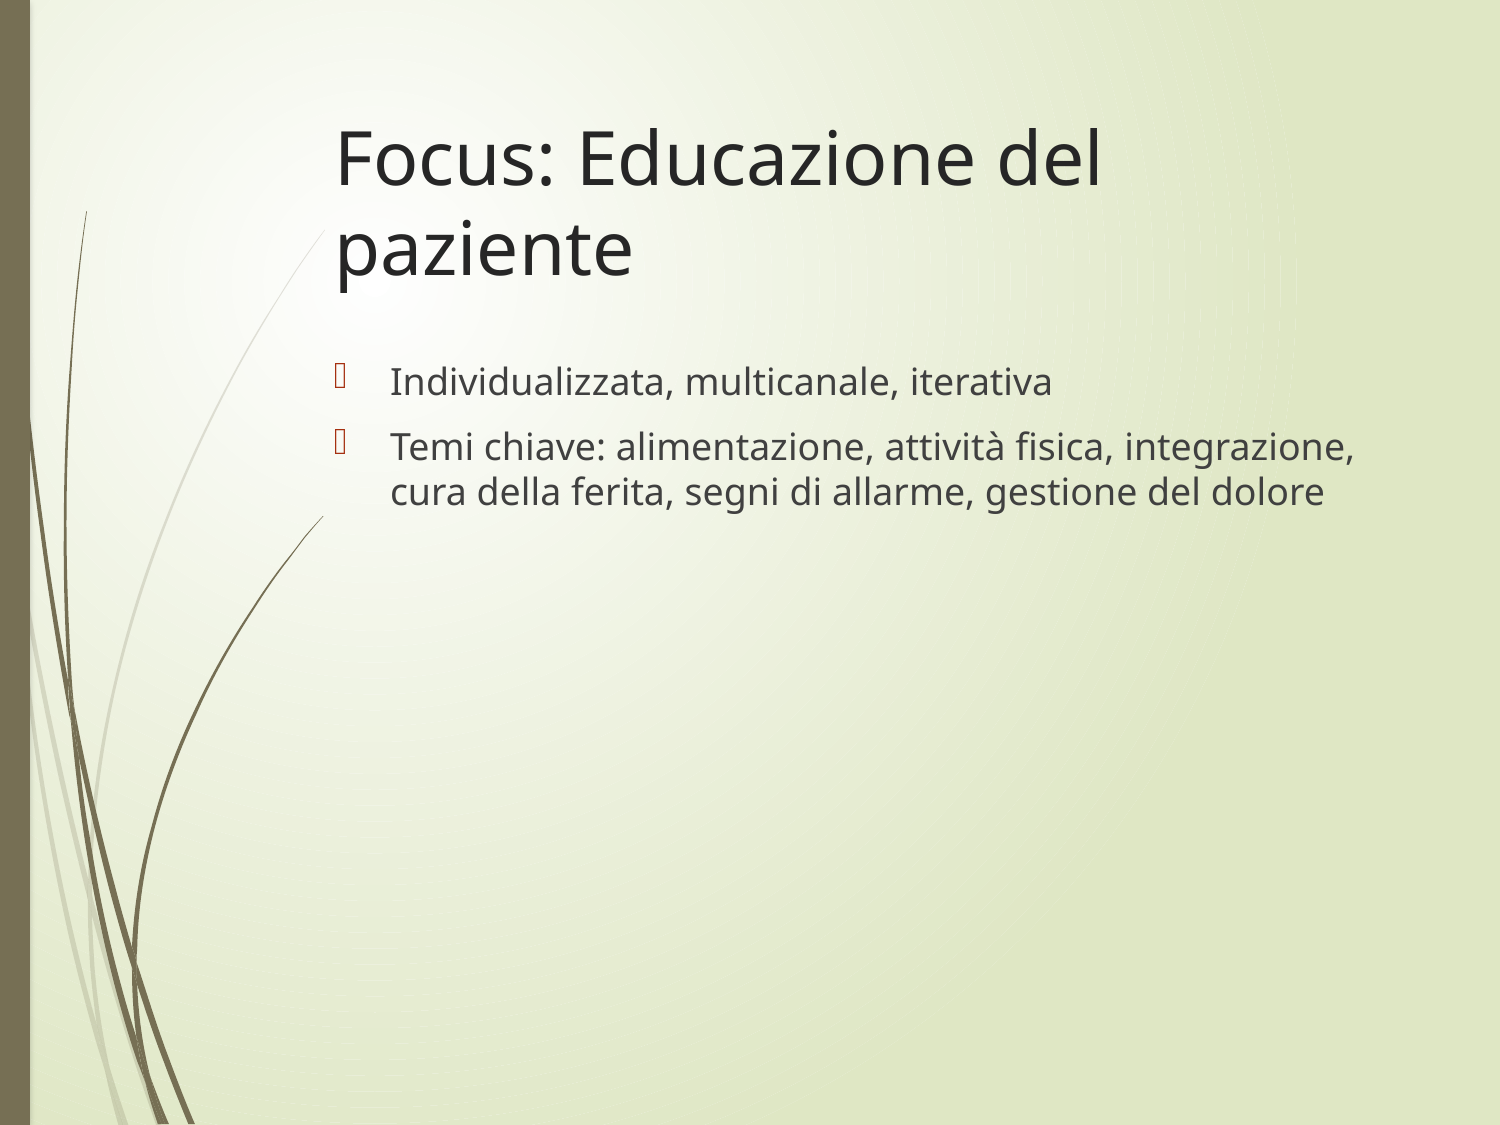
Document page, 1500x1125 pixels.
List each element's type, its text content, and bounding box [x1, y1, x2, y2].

list Individualizzata, multicanale, iterativa Temi chiave: alimentazione, attività fisica, integrazione, cura della ferita, segni di allarme, gestione del dolore [318, 350, 1400, 988]
title Focus: Educazione del paziente [319, 102, 1400, 313]
